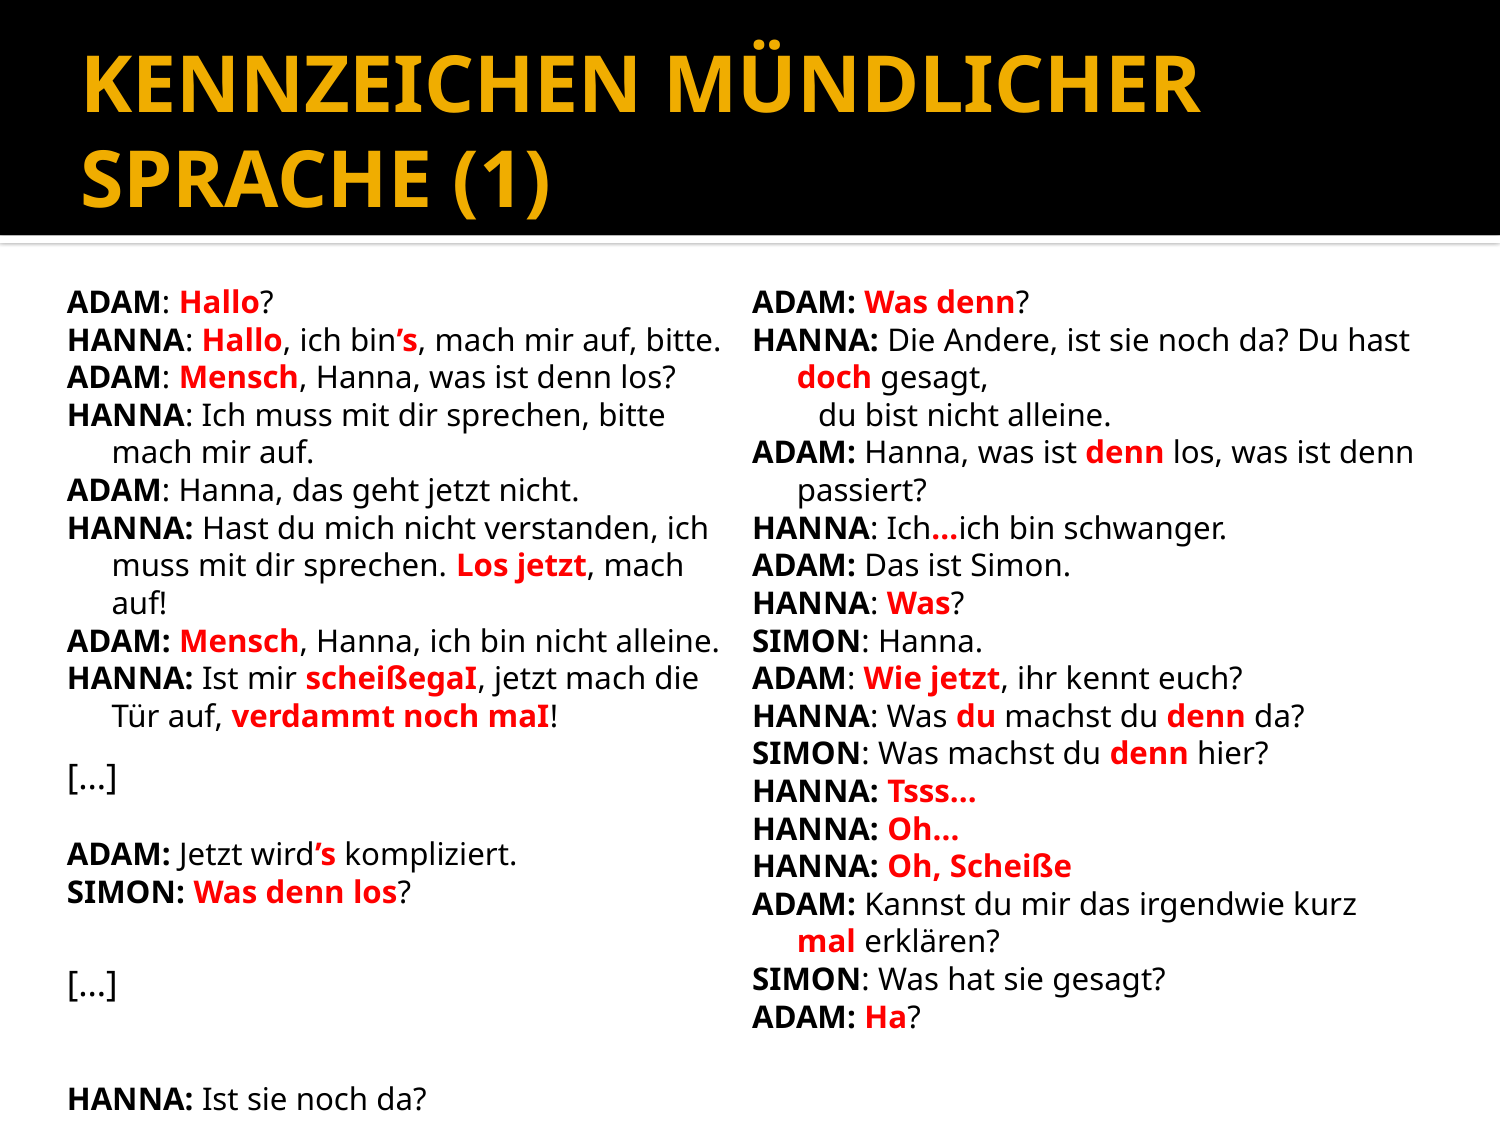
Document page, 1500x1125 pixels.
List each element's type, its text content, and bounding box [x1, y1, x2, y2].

text_box ADAM: Hallo? HANNA: Hallo, ich bin’s, mach mir auf, bitte. ADAM: Mensch, Hanna, was ist denn los? HANNA: Ich muss mit dir sprechen, bitte mach mir auf. ADAM: Hanna, das geht jetzt nicht. HANNA: Hast du mich nicht verstanden, ich muss mit dir sprechen. Los jetzt, mach auf! ADAM: Mensch, Hanna, ich bin nicht alleine. HANNA: Ist mir scheißegaI, jetzt mach die Tür auf, verdammt noch maI! […] ADAM: Jetzt wird’s kompliziert. SIMON: Was denn los? […] HANNA: Ist sie noch da? ADAM: Was denn? HANNA: Die Andere, ist sie noch da? Du hast doch gesagt, du bist nicht alleine. ADAM: Hanna, was ist denn los, was ist denn passiert? HANNA: Ich...ich bin schwanger. ADAM: Das ist Simon. HANNA: Was? SIMON: Hanna. ADAM: Wie jetzt, ihr kennt euch? HANNA: Was du machst du denn da? SIMON: Was machst du denn hier? HANNA: Tsss... HANNA: Oh... HANNA: Oh, Scheiße ADAM: Kannst du mir das irgendwie kurz mal erklären? SIMON: Was hat sie gesagt? ADAM: Ha? [41, 267, 1436, 1125]
title KENNZEICHEN MÜNDLICHER SPRACHE (1) [64, 25, 1471, 231]
